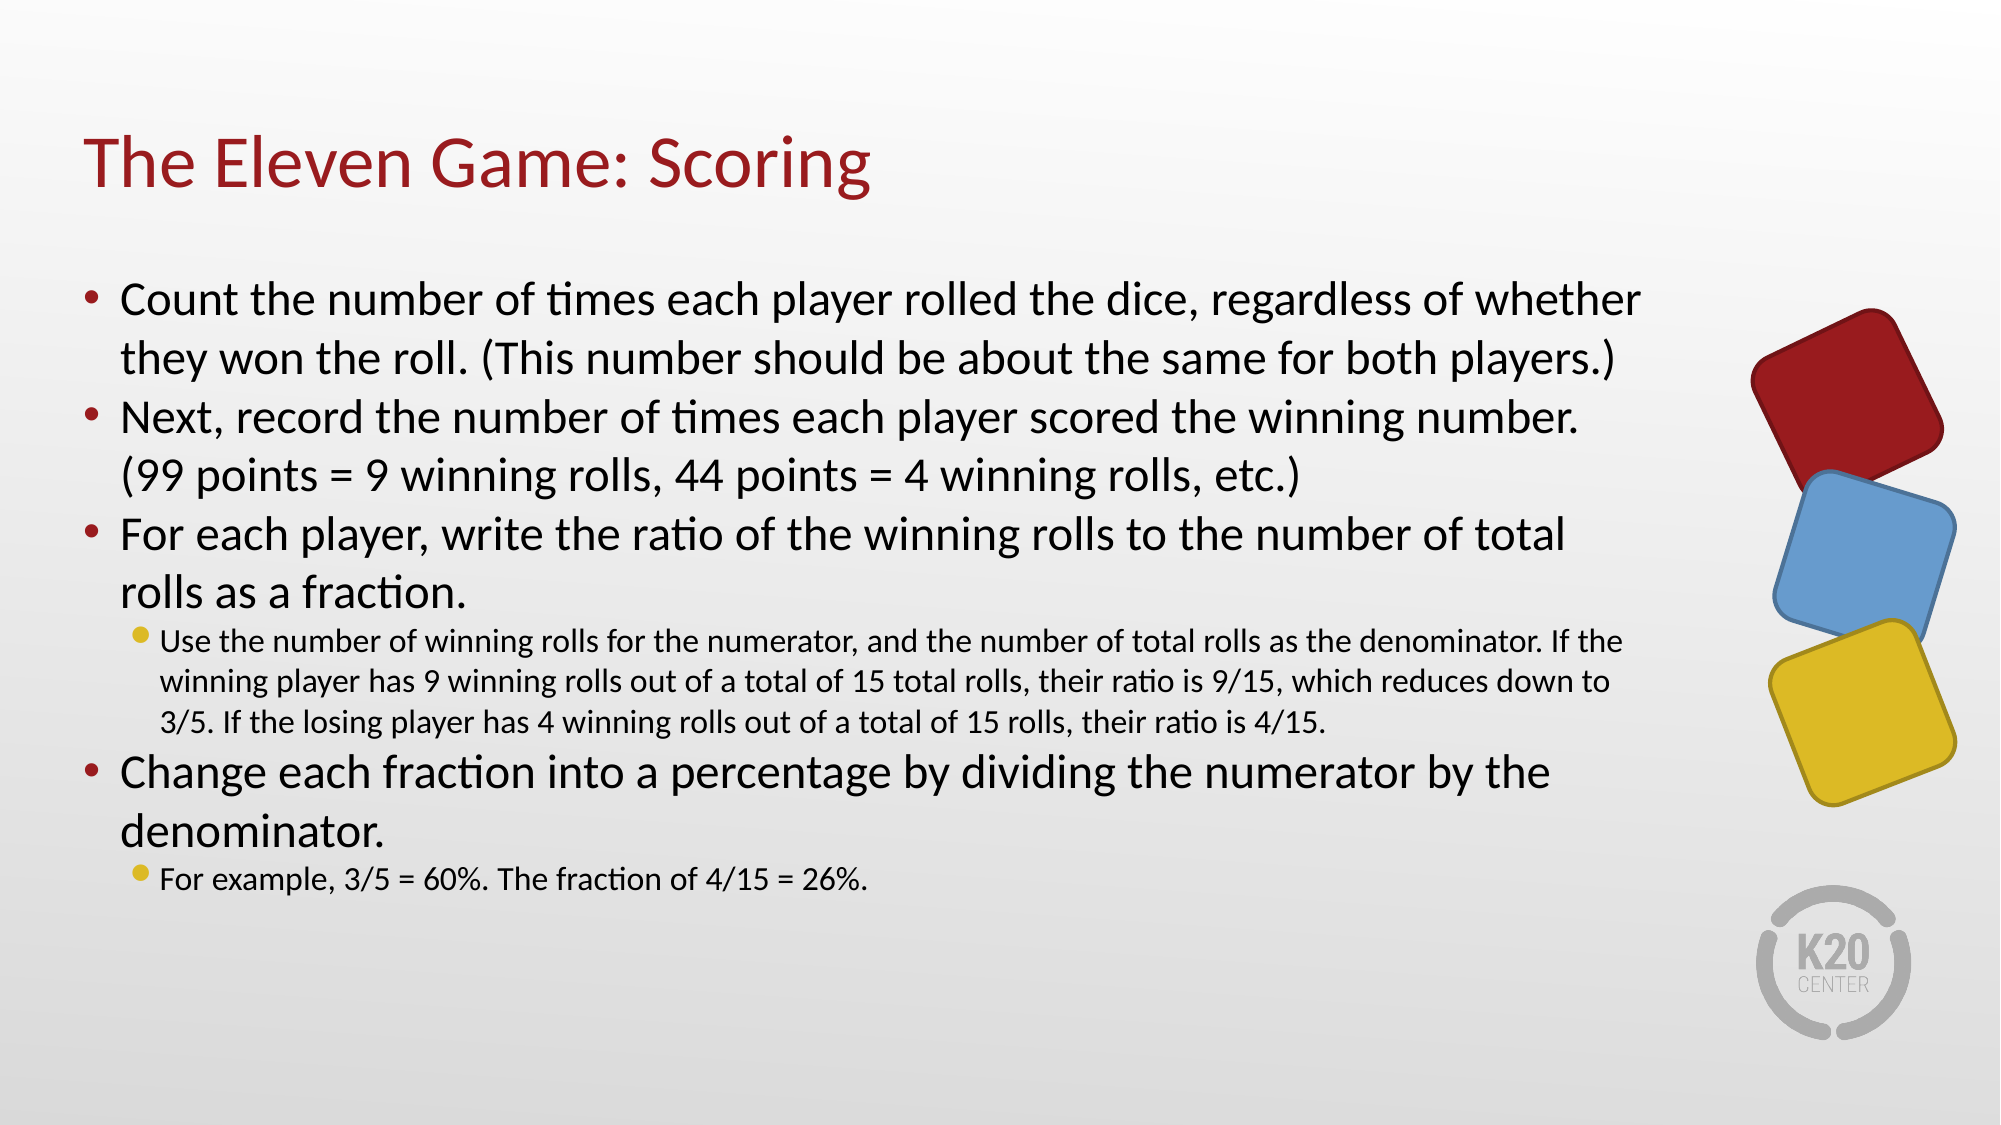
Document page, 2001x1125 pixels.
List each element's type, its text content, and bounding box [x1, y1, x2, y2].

text_box [1767, 618, 1958, 808]
text_box [1750, 308, 1945, 492]
title The Eleven Game: Scoring [68, 97, 1932, 223]
text_box [1772, 469, 1957, 643]
list Count the number of times each player rolled the dice, regardless of whether they won the roll. (This number should be about the same for both players.) Next, record the number of times each player scored the winning number. (99 points = 9 winning rolls, 44 points = 4 winning rolls, etc.) For each player, write the ratio of the winning rolls to the number of total rolls as a fraction. Use the number of winning rolls for the numerator, and the number of total rolls as the denominator. If the winning player has 9 winning rolls out of a total of 15 total rolls, their ratio is 9/15, which reduces down to 3/5. If the losing player has 4 winning rolls out of a total of 15 rolls, their ratio is 4/15. Change each fraction into a percentage by dividing the numerator by the denominator. For example, 3/5 = 60%. The fraction of 4/15 = 26%. [68, 252, 1663, 1000]
